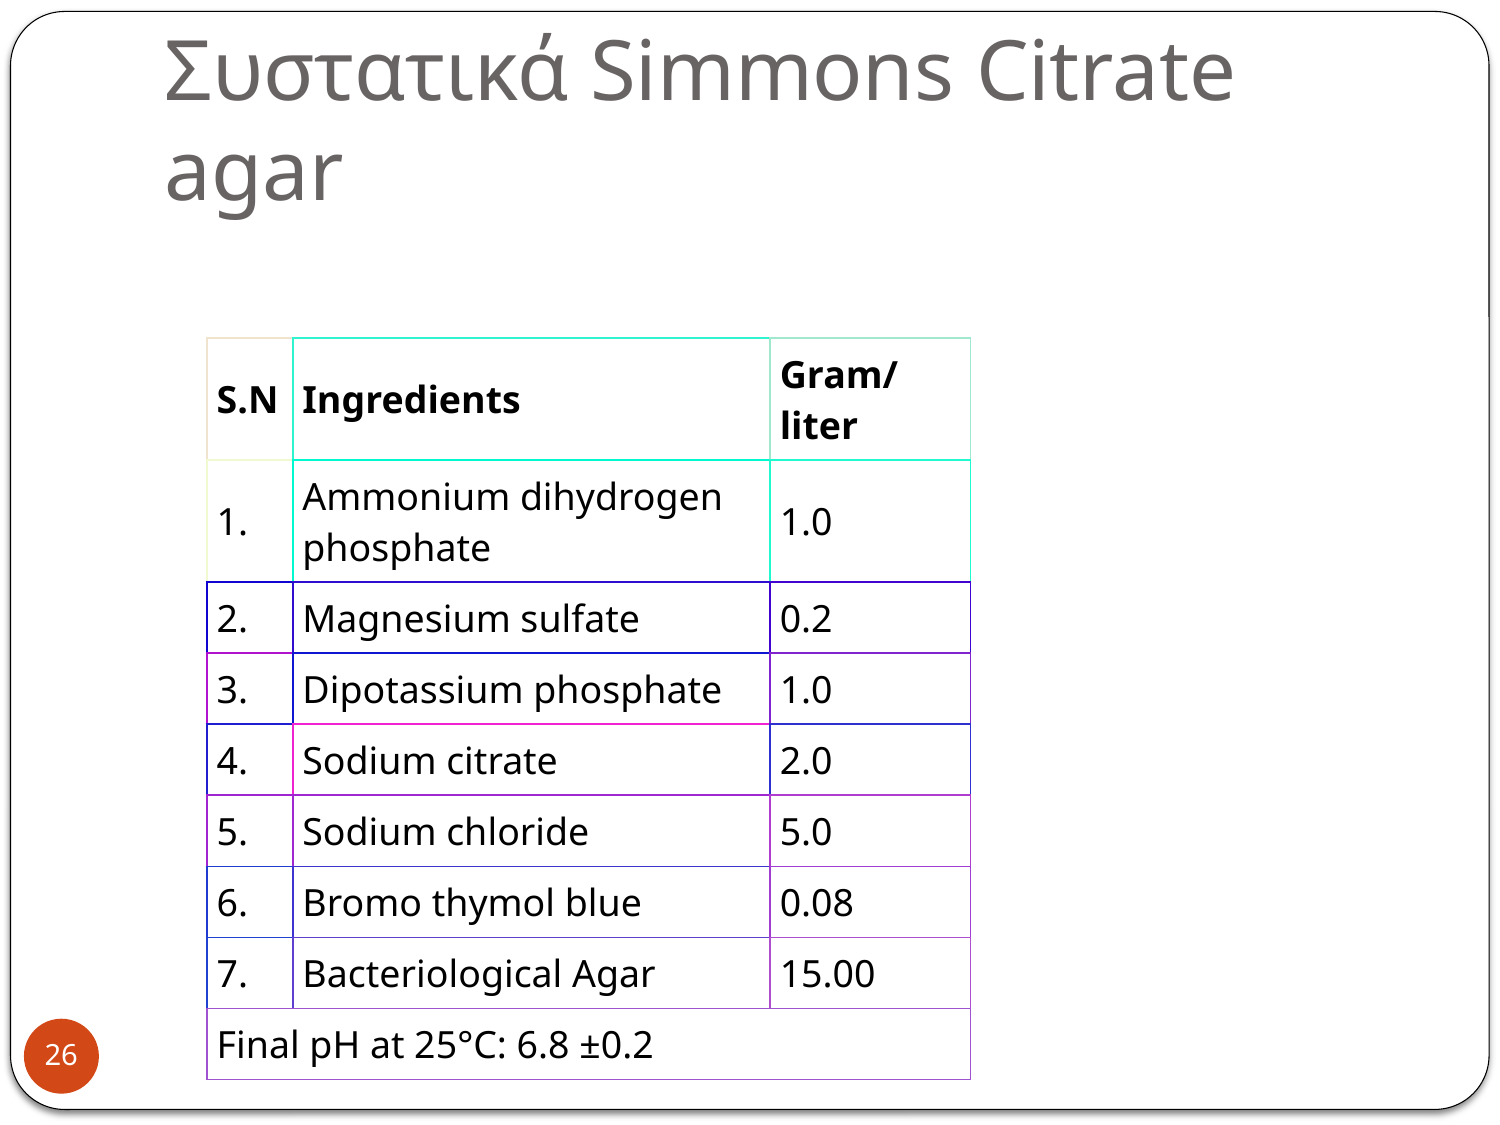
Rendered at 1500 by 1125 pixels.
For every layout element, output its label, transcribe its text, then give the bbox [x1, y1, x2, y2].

table_cell Dipotassium phosphate [294, 654, 769, 723]
table_cell 0.2 [771, 583, 970, 652]
table_header S.N [208, 339, 292, 459]
table_cell 6. [208, 867, 292, 937]
title Συστατικά Simmons Citrate agar [150, 45, 1425, 233]
table_cell 4. [208, 725, 292, 794]
table_cell 15.00 [771, 938, 970, 1008]
table_cell Final pH at 25°C: 6.8 ±0.2 [208, 1009, 970, 1079]
table_cell Bromo thymol blue [294, 867, 769, 937]
table_cell Sodium chloride [294, 796, 769, 866]
table_cell 5. [208, 796, 292, 866]
table_cell Bacteriological Agar [294, 938, 769, 1008]
table_cell 1.0 [771, 654, 970, 723]
table_cell 0.08 [771, 867, 970, 937]
table_header Gram/liter [771, 339, 970, 459]
table_cell 5.0 [771, 796, 970, 866]
table_cell 2. [208, 583, 292, 652]
table_cell Magnesium sulfate [294, 583, 769, 652]
table_cell 1.0 [771, 461, 970, 581]
table_cell Sodium citrate [294, 725, 769, 794]
table_cell 1. [208, 461, 292, 581]
table_cell 3. [208, 654, 292, 723]
slide_number 26 [23, 1018, 99, 1094]
table_header Ingredients [294, 339, 769, 459]
table_cell 7. [208, 938, 292, 1008]
table_cell 2.0 [771, 725, 970, 794]
table_cell Ammonium dihydrogen phosphate [294, 461, 769, 581]
